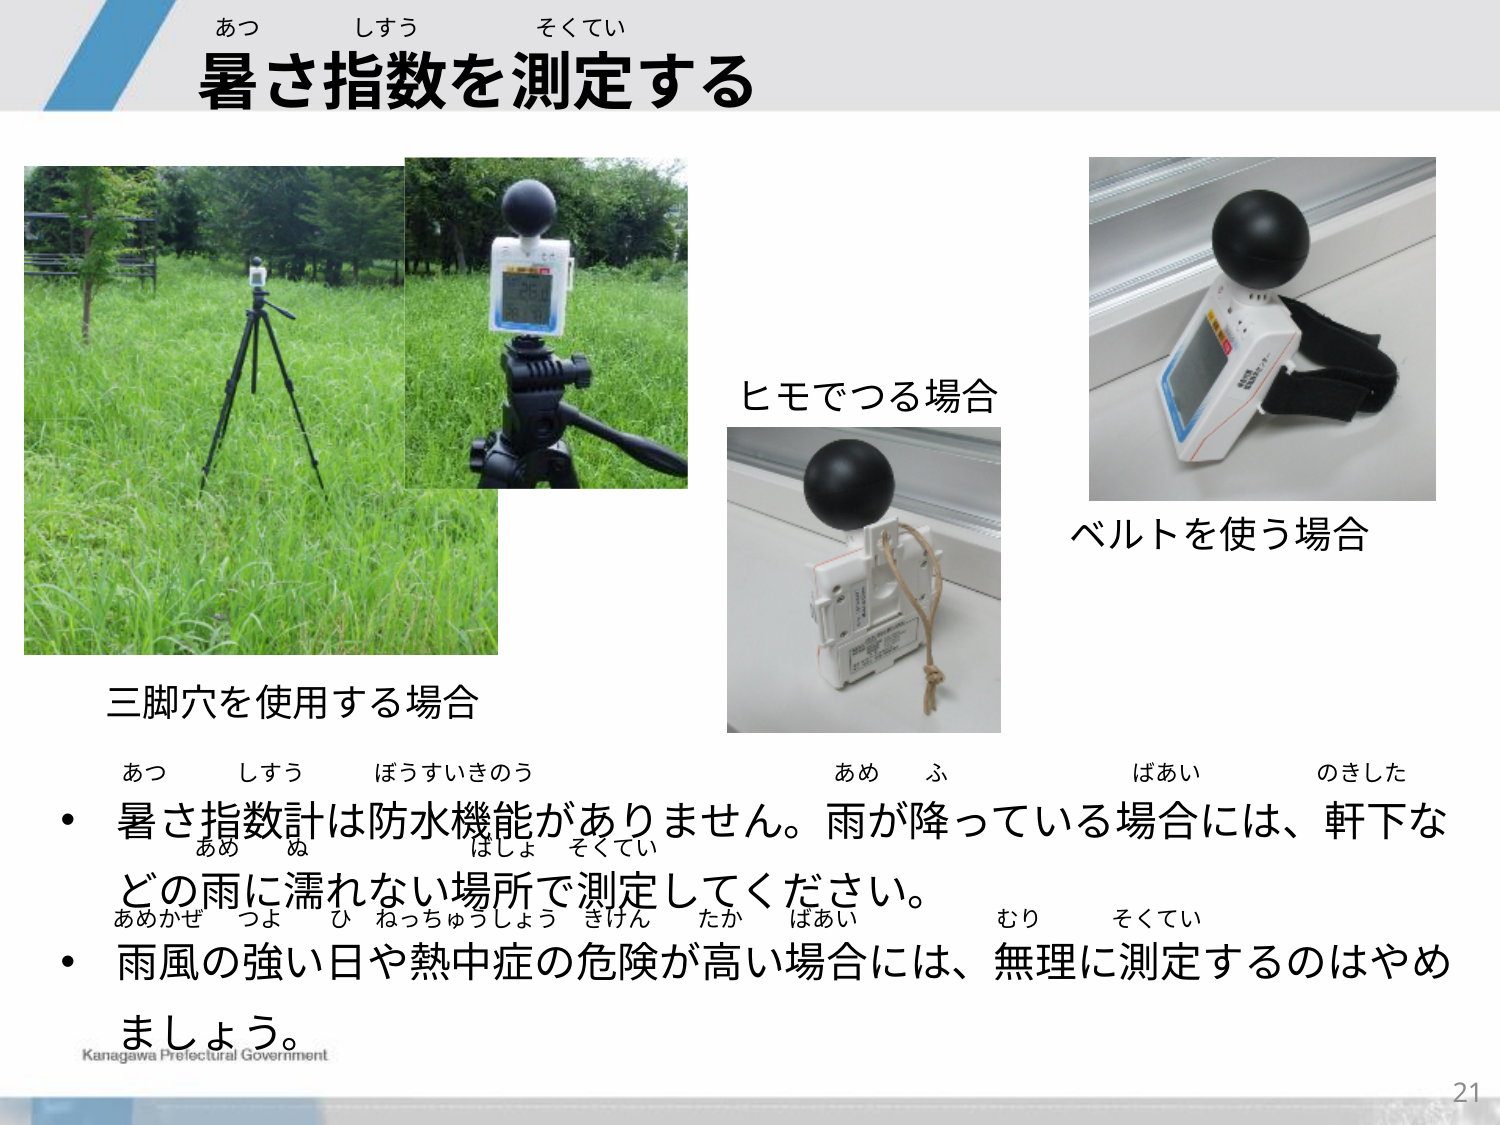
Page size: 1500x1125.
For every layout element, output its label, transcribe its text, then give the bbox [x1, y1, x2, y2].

text_box あめかぜ つよ ひ ねっちゅうしょう きけん たか ばあい むり そくてい [97, 897, 1468, 940]
text_box 三脚穴を使用する場合 [90, 671, 496, 732]
text_box あつ しすう そくてい [153, 6, 1333, 49]
text_box ベルトを使う場合 [1055, 503, 1385, 564]
picture [0, 0, 1500, 1125]
text_box ヒモでつる場合 [722, 365, 1015, 425]
text_box 暑さ指数計は防水機能がありません。雨が降っている場合には、軒下などの雨に濡れない場所で測定してください。 雨風の強い日や熱中症の危険が高い場合には、無理に測定するのはやめましょう。 [45, 766, 1470, 991]
text_box あめ ぬ ばしょ そくてい [59, 825, 1468, 868]
title 暑さ指数を測定する [183, 49, 1258, 126]
text_box あつ しすう ぼうすいきのう あめ ふ ばあい のきした [61, 750, 1470, 793]
text_box 20 [1048, 1063, 1499, 1124]
